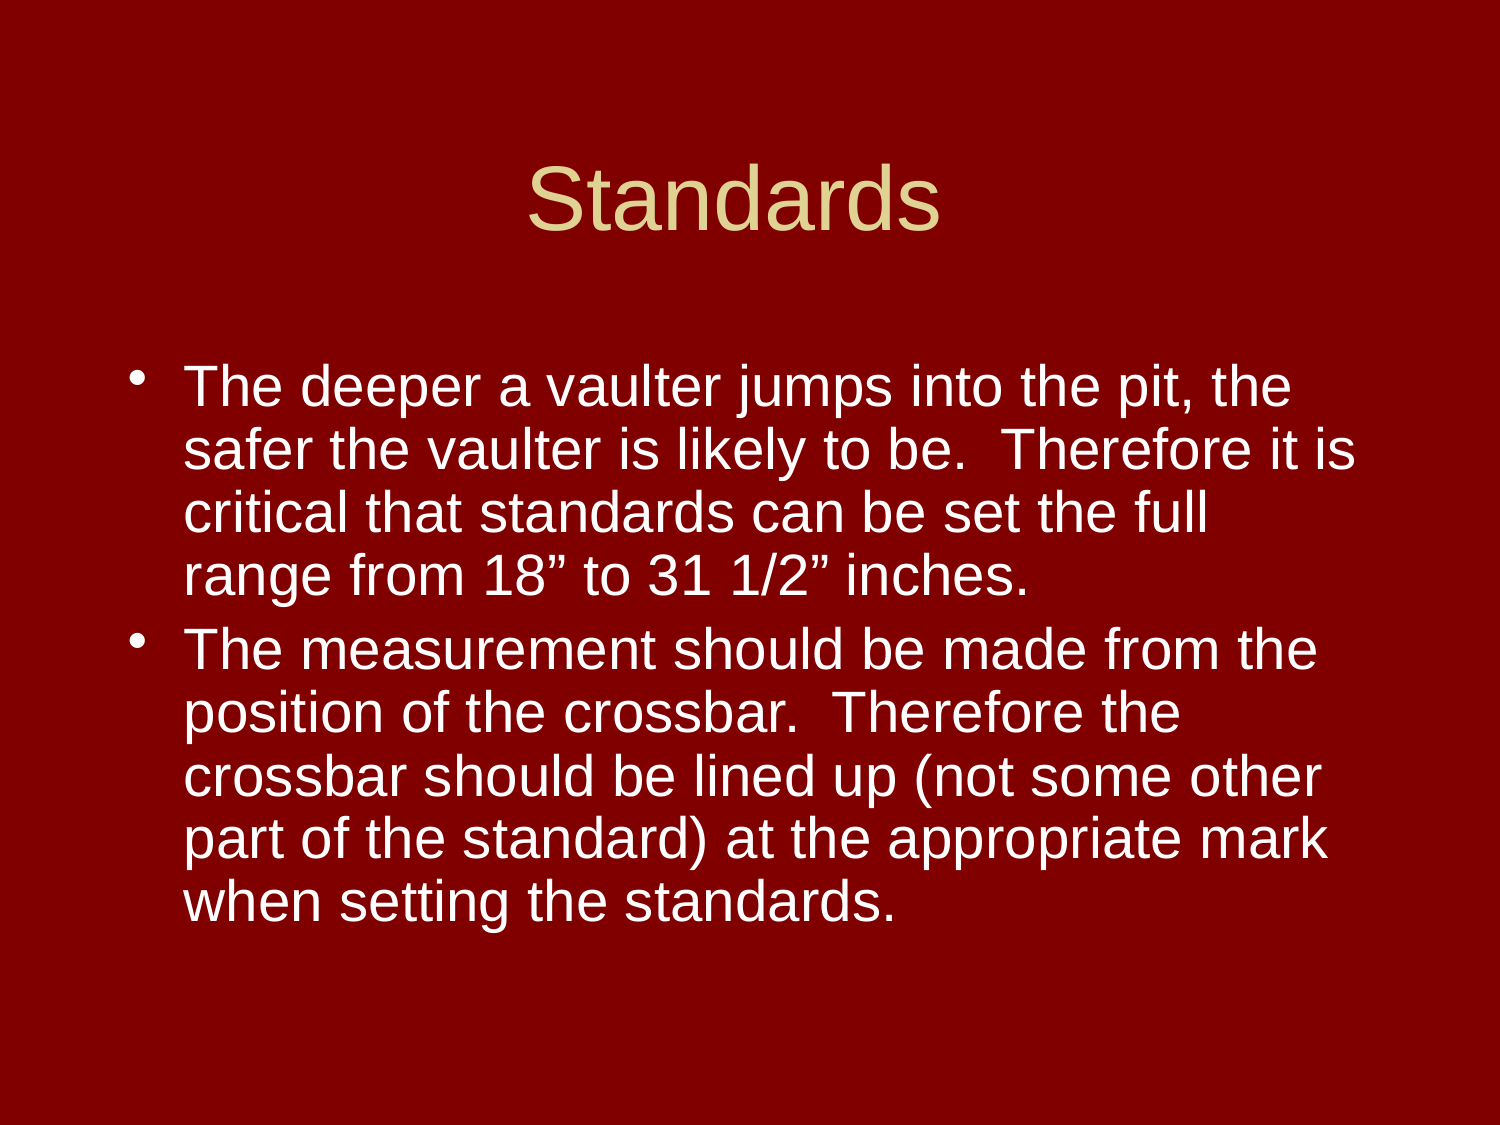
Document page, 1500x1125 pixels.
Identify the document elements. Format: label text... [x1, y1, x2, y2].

list The deeper a vaulter jumps into the pit, the safer the vaulter is likely to be. Therefore it is critical that standards can be set the full range from 18” to 31 1/2” inches. The measurement should be made from the position of the crossbar. Therefore the crossbar should be lined up (not some other part of the standard) at the appropriate mark when setting the standards. [112, 348, 1388, 989]
title Standards [112, 99, 1388, 288]
